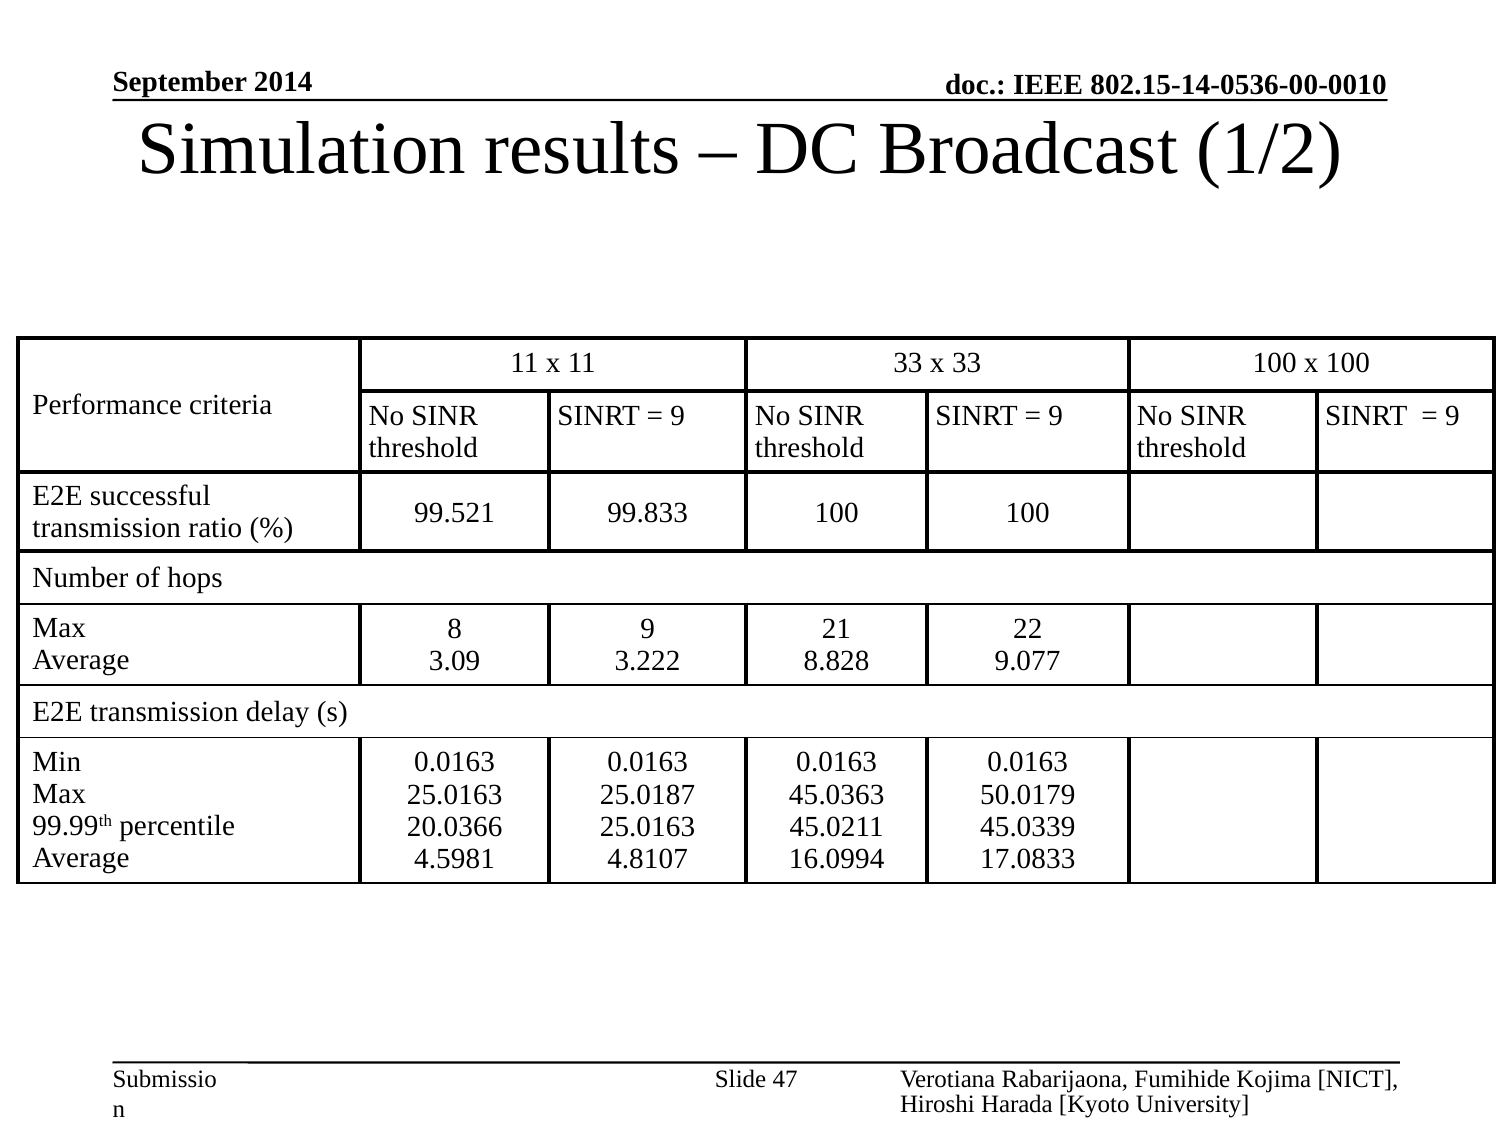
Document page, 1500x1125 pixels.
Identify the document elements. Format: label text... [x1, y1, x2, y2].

footer Verotiana Rabarijaona, Fumihide Kojima [NICT], Hiroshi Harada [Kyoto University] [900, 1062, 1413, 1123]
table_cell SINRT = 9 [551, 393, 744, 470]
slide_number Slide 47 [712, 1062, 800, 1093]
table_cell No SINR threshold [748, 393, 925, 470]
table_cell [1319, 738, 1492, 882]
table_cell E2E successful transmission ratio (%) [20, 474, 358, 549]
table_cell 100 [748, 474, 925, 549]
table_cell 0.0163 25.0163 20.0366 4.5981 [362, 738, 547, 882]
table_cell [1131, 474, 1315, 549]
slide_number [112, 62, 375, 90]
table_cell [1319, 474, 1492, 549]
table_header 11 x 11 [362, 340, 744, 389]
table_cell 22 9.077 [929, 605, 1127, 684]
table_cell 21 8.828 [748, 605, 925, 684]
table_cell 99.521 [362, 474, 547, 549]
table_header 100 x 100 [1131, 340, 1492, 389]
table_cell 100 [929, 474, 1127, 549]
table_cell Number of hops [20, 553, 1492, 603]
table_cell 0.0163 45.0363 45.0211 16.0994 [748, 738, 925, 882]
table_cell [1319, 605, 1492, 684]
table_cell 8 3.09 [362, 605, 547, 684]
table_cell No SINR threshold [1131, 393, 1315, 470]
table_cell No SINR threshold [362, 393, 547, 470]
table_cell 99.833 [551, 474, 744, 549]
table_cell E2E transmission delay (s) [20, 686, 1492, 737]
table_cell 0.0163 50.0179 45.0339 17.0833 [929, 738, 1127, 882]
table_header 33 x 33 [748, 340, 1127, 389]
table_cell Max Average [20, 605, 358, 684]
table_cell Min Max 99.99th percentile Average [20, 738, 358, 882]
table_cell SINRT = 9 [929, 393, 1127, 470]
table_cell SINRT = 9 [1319, 393, 1492, 470]
table_cell 9 3.222 [551, 605, 744, 684]
table_cell [1131, 738, 1315, 882]
table_cell 0.0163 25.0187 25.0163 4.8107 [551, 738, 744, 882]
title Simulation results – DC Broadcast (1/2) [87, 90, 1412, 198]
table_cell [1131, 605, 1315, 684]
table_header Performance criteria [20, 340, 358, 470]
